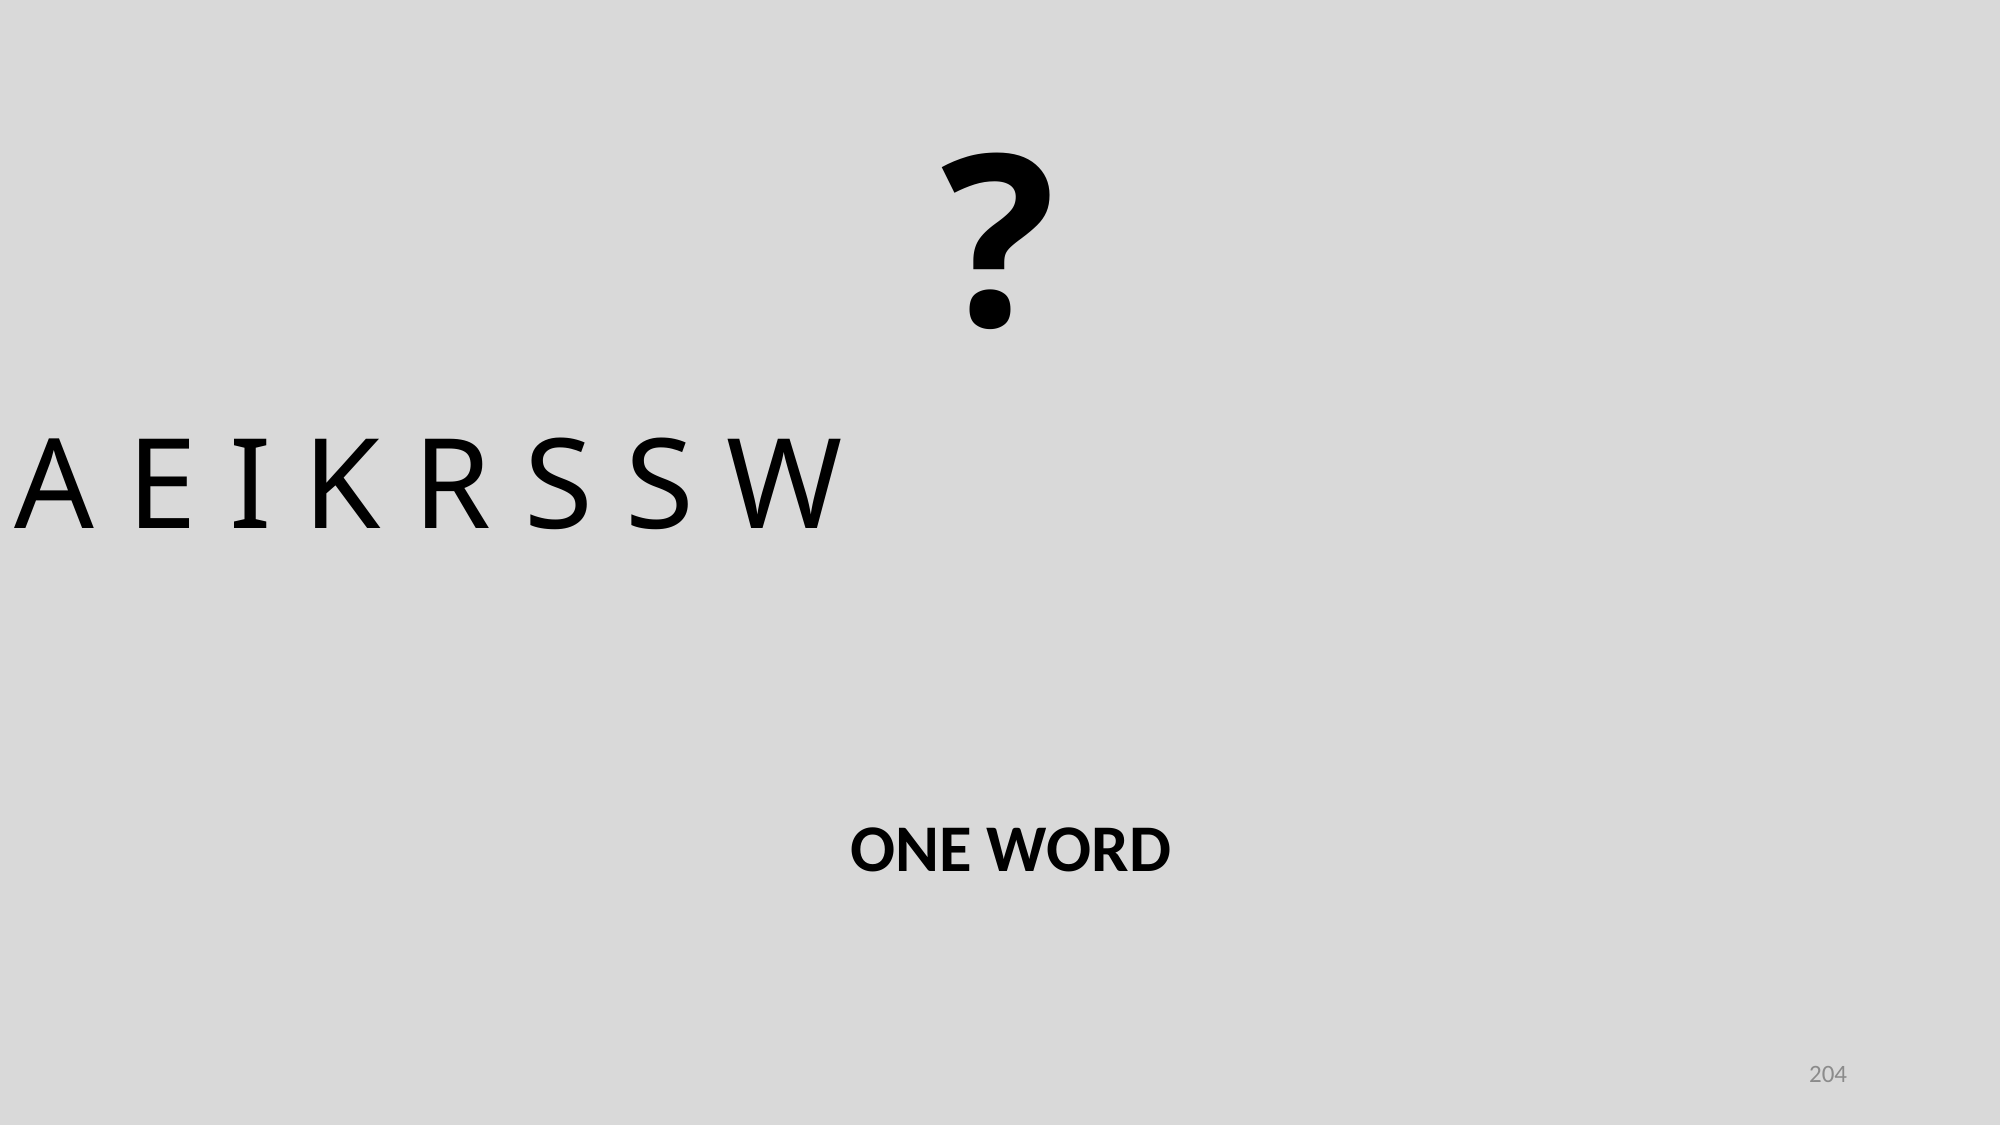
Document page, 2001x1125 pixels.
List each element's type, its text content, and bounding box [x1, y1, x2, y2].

text_box ? [927, 79, 1182, 383]
text_box ONE WORD [835, 797, 1233, 892]
text_box A E I K R S S W [0, 395, 2000, 561]
slide_number 204 [1412, 1042, 1863, 1103]
